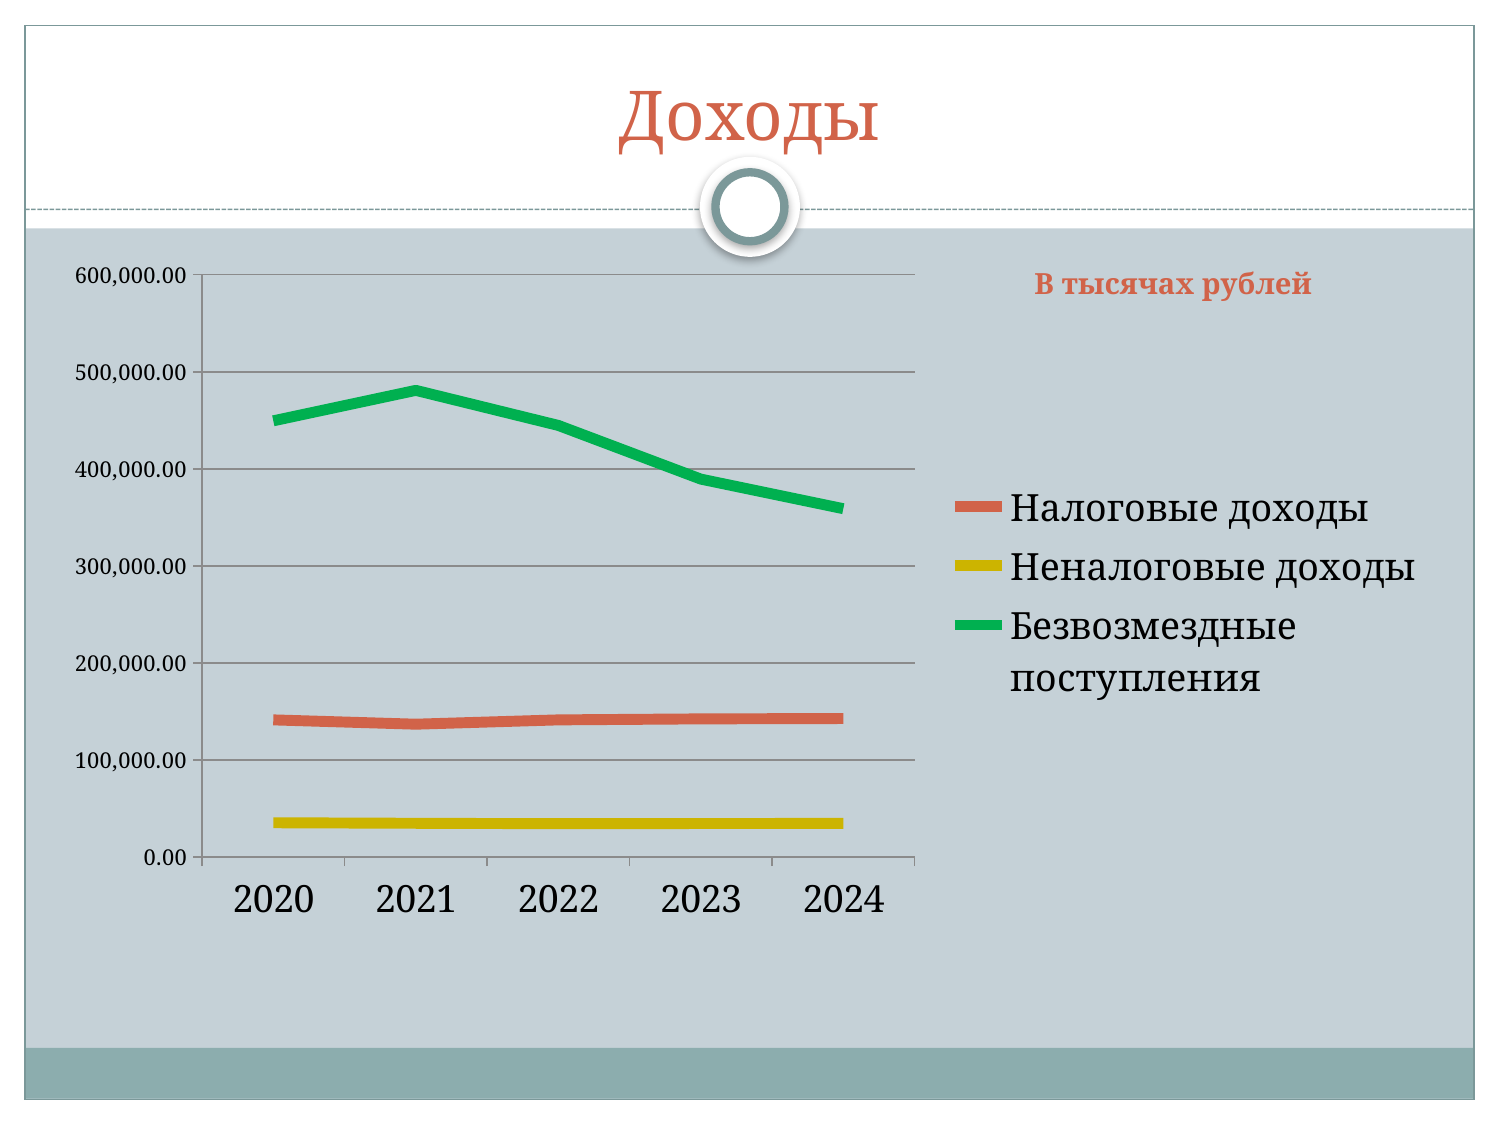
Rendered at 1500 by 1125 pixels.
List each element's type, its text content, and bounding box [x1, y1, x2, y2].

chart [46, 245, 1442, 938]
title Доходы [49, 37, 1450, 162]
